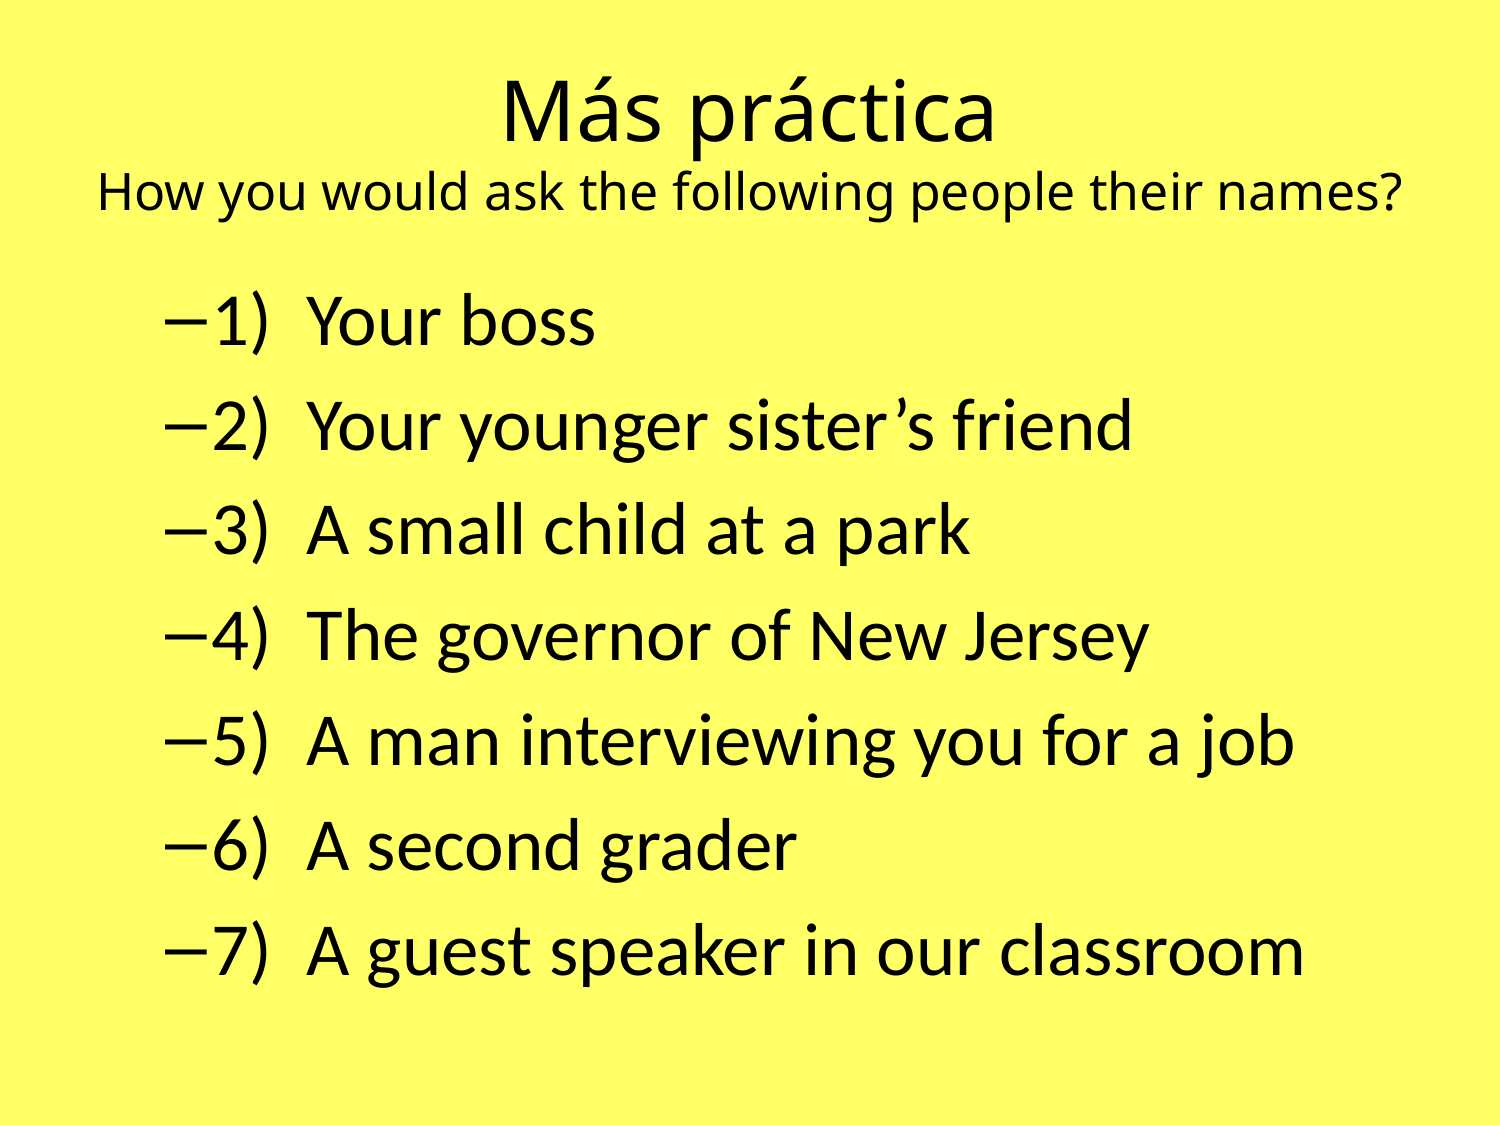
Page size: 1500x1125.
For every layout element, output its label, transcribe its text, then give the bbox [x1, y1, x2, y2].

list 1) Your boss 2) Your younger sister’s friend 3) A small child at a park 4) The governor of New Jersey 5) A man interviewing you for a job 6) A second grader 7) A guest speaker in our classroom [75, 262, 1425, 1005]
title Más práctica How you would ask the following people their names? [75, 45, 1425, 233]
